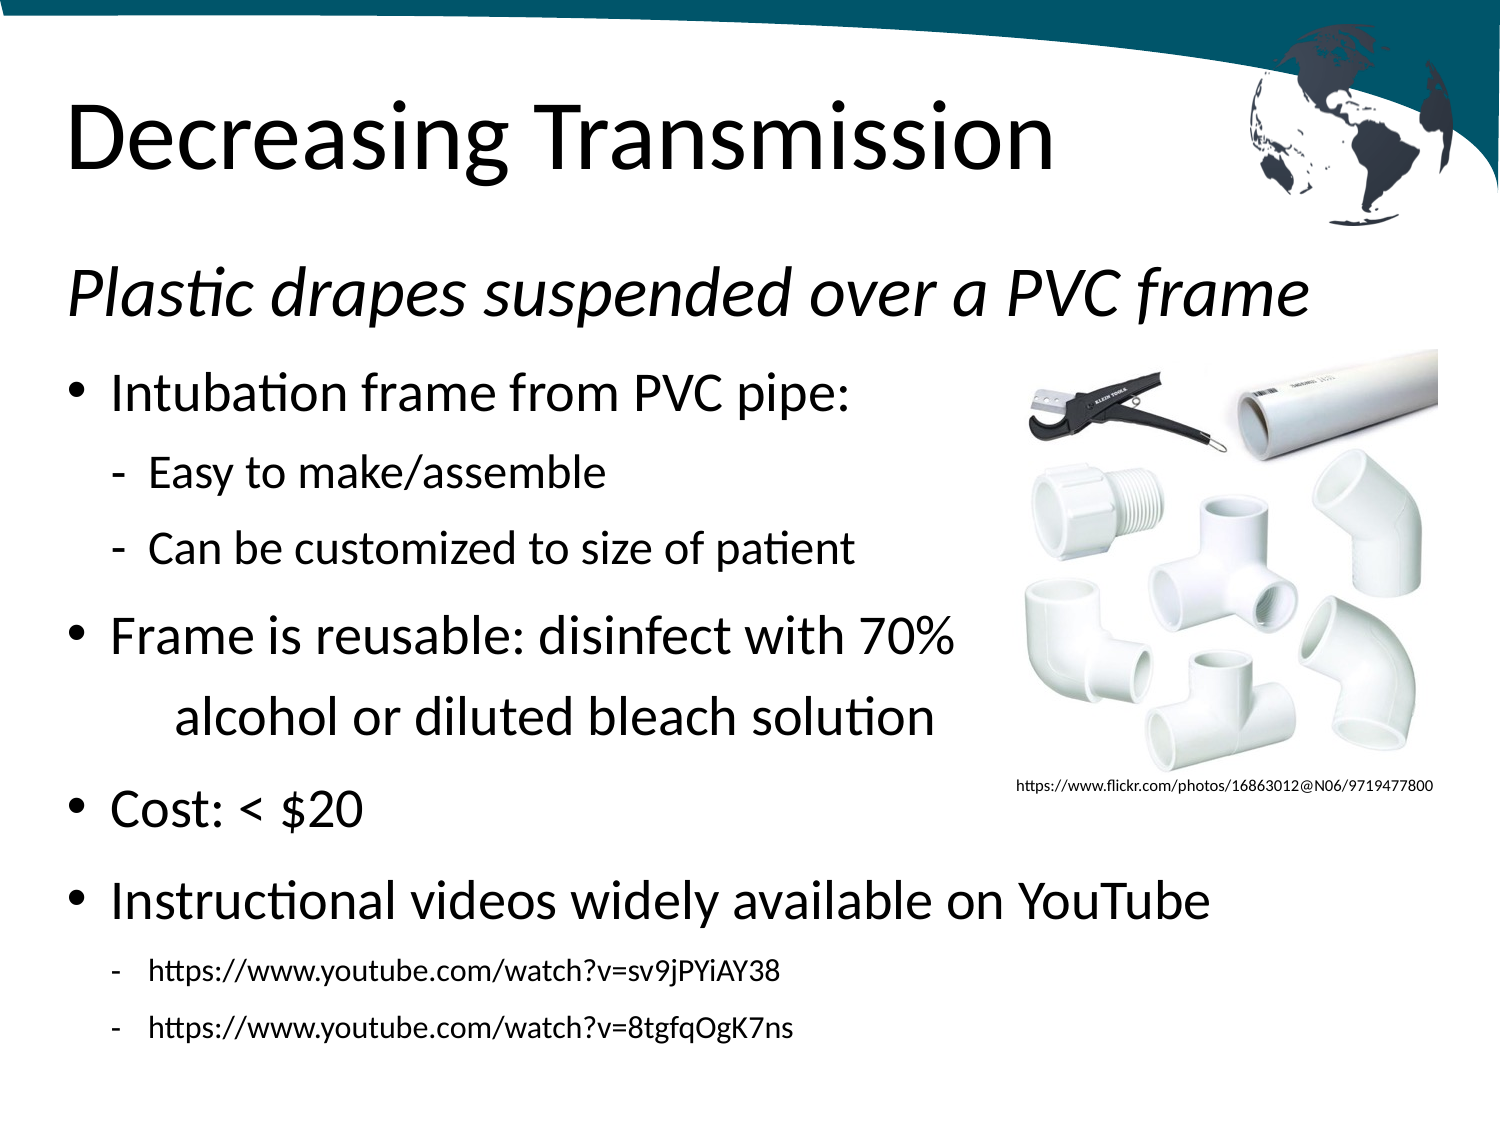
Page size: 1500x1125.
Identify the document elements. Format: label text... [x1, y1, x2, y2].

text_box https://www.flickr.com/photos/16863012@N06/9719477800 [987, 767, 1463, 847]
list Plastic drapes suspended over a PVC frame Intubation frame from PVC pipe: Easy to make/assemble Can be customized to size of patient Frame is reusable: disinfect with 70% alcohol or diluted bleach solution Cost: < $20 Instructional videos widely available on YouTube https://www.youtube.com/watch?v=sv9jPYiAY38 https://www.youtube.com/watch?v=8tgfqOgK7ns [50, 237, 1438, 1063]
text_box Decreasing Transmission [50, 62, 1225, 213]
picture [1012, 349, 1438, 776]
